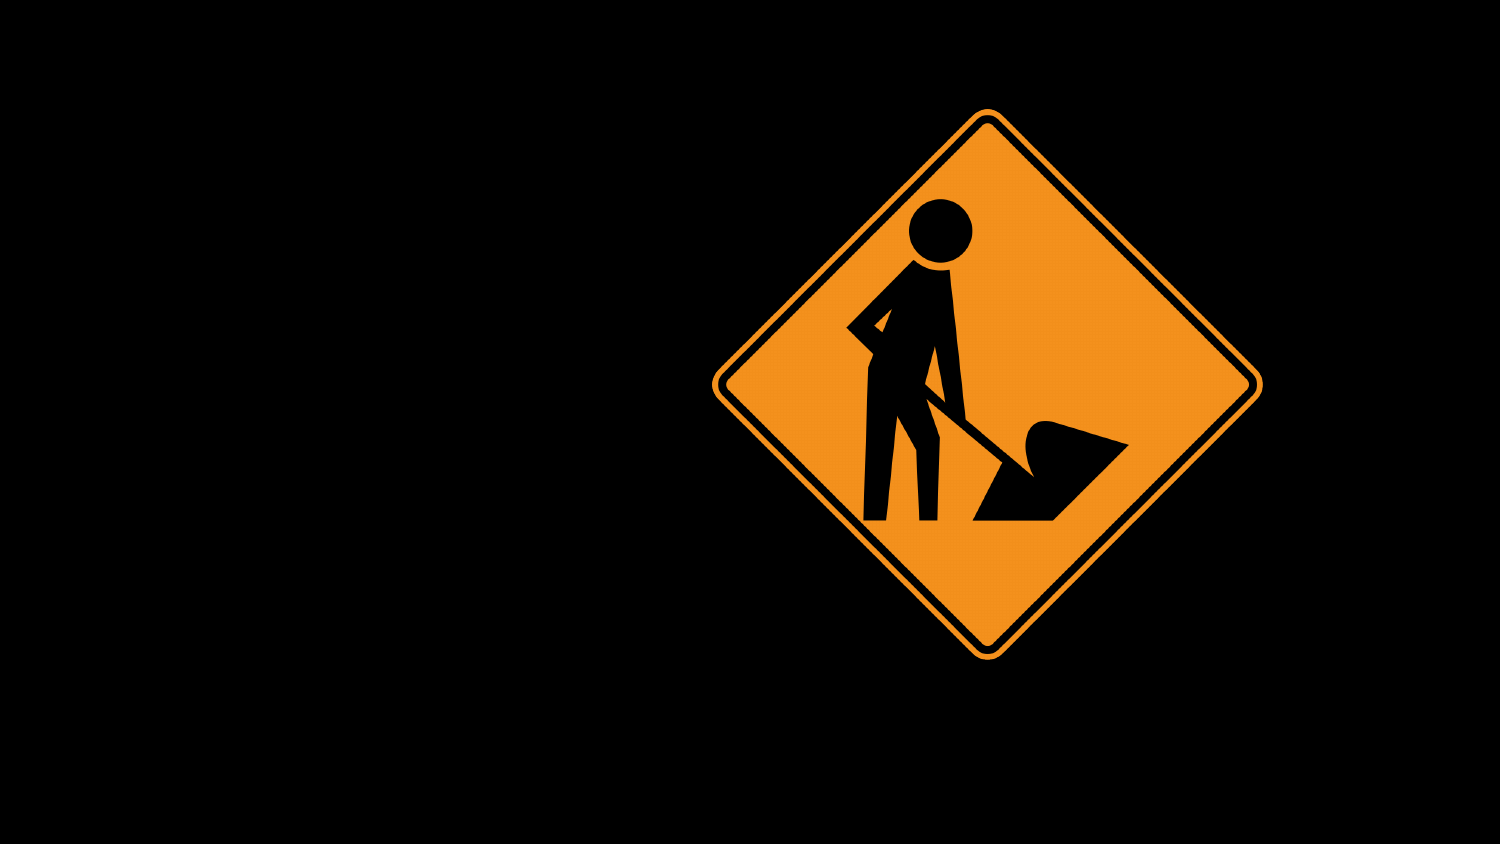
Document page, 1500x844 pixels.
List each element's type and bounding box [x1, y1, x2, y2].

picture [712, 109, 1263, 660]
